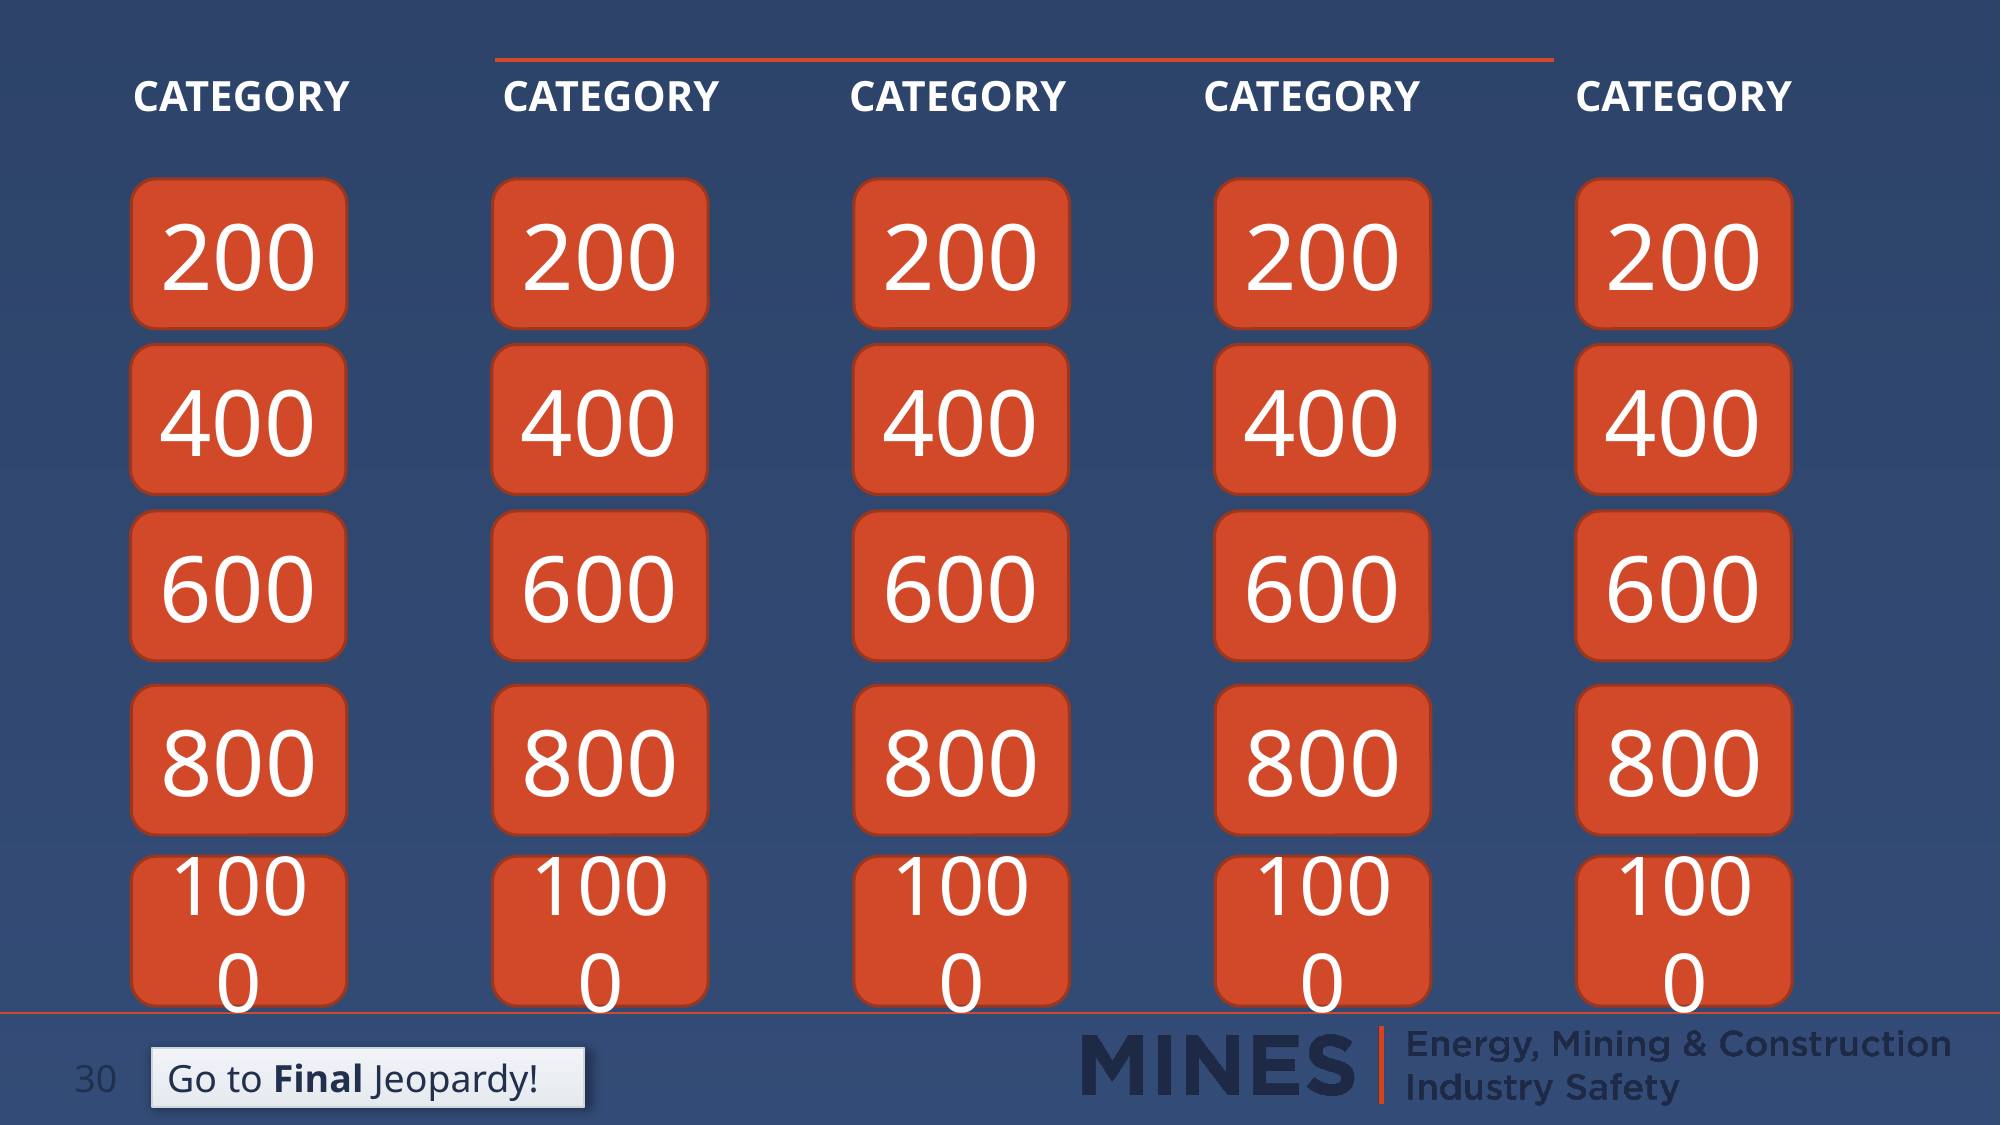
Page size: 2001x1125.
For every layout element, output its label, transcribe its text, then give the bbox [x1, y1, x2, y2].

text_box 200 [1574, 177, 1794, 331]
text_box 400 [128, 342, 348, 497]
text_box 400 [490, 342, 709, 497]
picture [1059, 1014, 1984, 1125]
text_box 200 [852, 177, 1072, 331]
text_box 400 [851, 342, 1071, 497]
text_box 200 [1213, 177, 1433, 331]
text_box 1000 [852, 854, 1072, 1008]
text_box 1000 [129, 854, 349, 1008]
text_box 400 [1574, 342, 1793, 497]
text_box CATEGORY [1135, 62, 1488, 128]
text_box CATEGORY [782, 62, 1134, 128]
text_box Go to Final Jeopardy! [151, 1047, 585, 1108]
text_box CATEGORY [435, 62, 782, 128]
text_box 1000 [1574, 854, 1794, 1008]
text_box 800 [1213, 683, 1433, 837]
text_box 800 [491, 683, 710, 837]
picture [1059, 1002, 1984, 1012]
text_box 800 [852, 683, 1072, 837]
text_box 800 [129, 683, 349, 837]
text_box 30 [59, 1048, 138, 1114]
text_box 200 [129, 177, 349, 331]
text_box 600 [1212, 509, 1432, 663]
text_box 400 [1212, 342, 1432, 497]
text_box CATEGORY [65, 62, 418, 128]
text_box CATEGORY [1507, 62, 1860, 128]
text_box 600 [128, 509, 348, 663]
text_box 600 [490, 509, 709, 663]
text_box 1000 [1213, 854, 1433, 1008]
text_box 600 [1574, 509, 1793, 663]
text_box 800 [1574, 683, 1794, 837]
text_box 200 [491, 177, 710, 331]
text_box 600 [851, 509, 1071, 663]
text_box 1000 [491, 854, 710, 1008]
